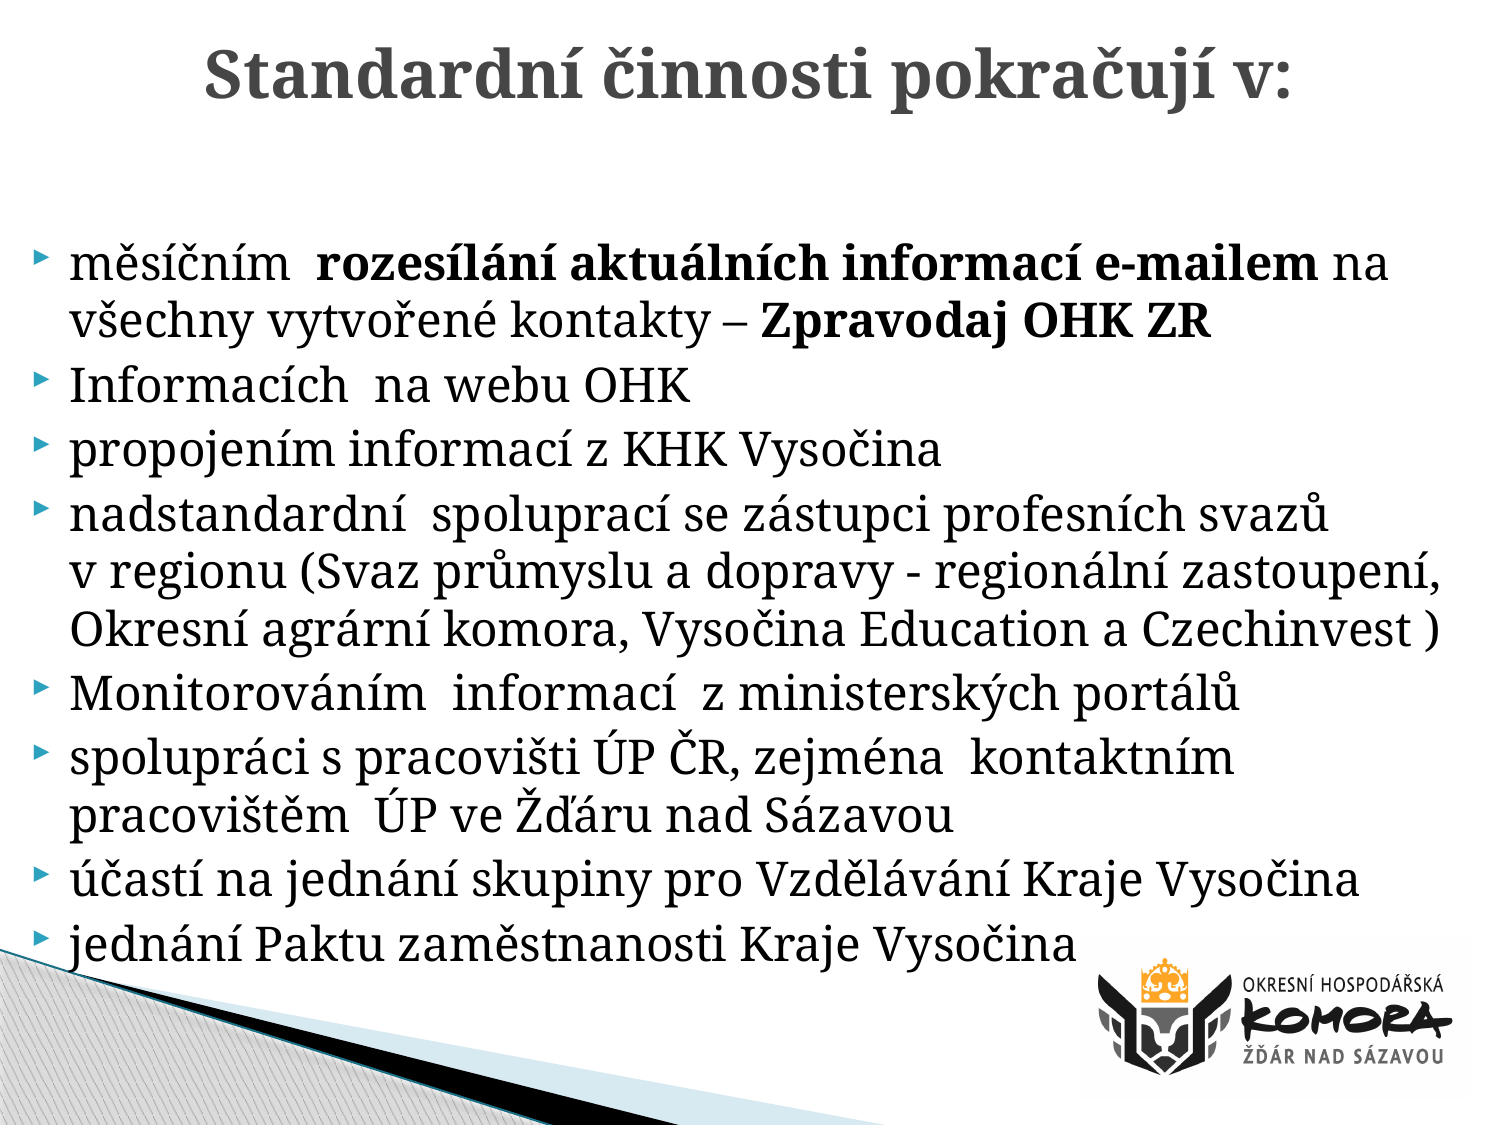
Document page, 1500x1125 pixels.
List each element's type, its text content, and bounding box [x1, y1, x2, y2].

picture [1080, 934, 1470, 1099]
title Standardní činnosti pokračují v: [0, 18, 1500, 126]
list měsíčním rozesílání aktuálních informací e-mailem na všechny vytvořené kontakty – Zpravodaj OHK ZR Informacích na webu OHK propojením informací z KHK Vysočina nadstandardní spoluprací se zástupci profesních svazů v regionu (Svaz průmyslu a dopravy - regionální zastoupení, Okresní agrární komora, Vysočina Education a Czechinvest ) Monitorováním informací z ministerských portálů spolupráci s pracovišti ÚP ČR, zejména kontaktním pracovištěm ÚP ve Žďáru nad Sázavou účastí na jednání skupiny pro Vzdělávání Kraje Vysočina jednání Paktu zaměstnanosti Kraje Vysočina [0, 160, 1500, 988]
